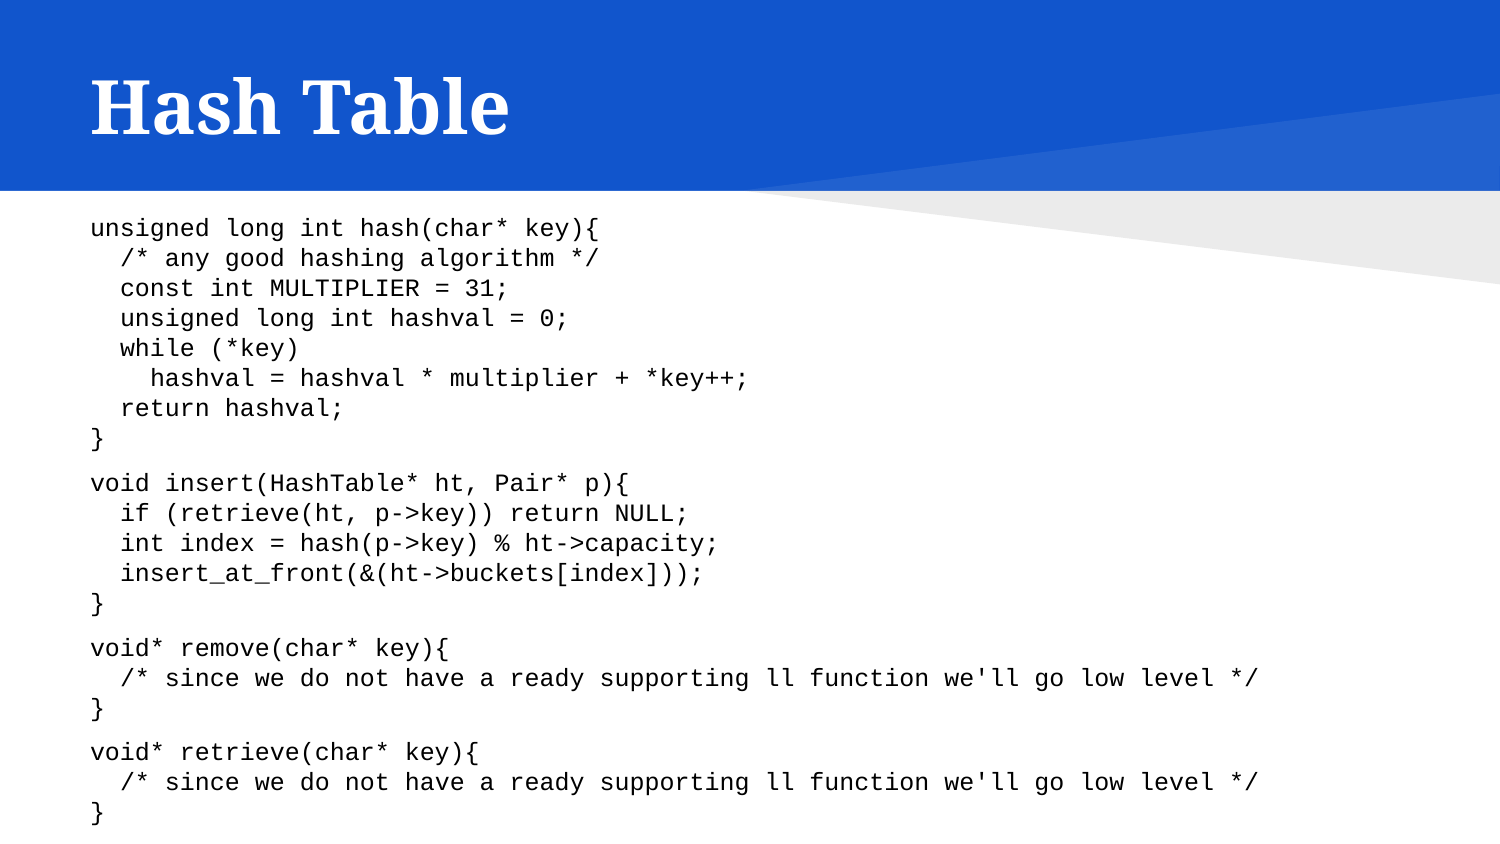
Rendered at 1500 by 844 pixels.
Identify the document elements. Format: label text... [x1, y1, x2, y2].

title Hash Table [75, 33, 1425, 175]
list unsigned long int hash(char* key){ /* any good hashing algorithm */ const int MULTIPLIER = 31; unsigned long int hashval = 0; while (*key) hashval = hashval * multiplier + *key++; return hashval; } void insert(HashTable* ht, Pair* p){ if (retrieve(ht, p->key)) return NULL; int index = hash(p->key) % ht->capacity; insert_at_front(&(ht->buckets[index])); } void* remove(char* key){ /* since we do not have a ready supporting ll function we'll go low level */ } void* retrieve(char* key){ /* since we do not have a ready supporting ll function we'll go low level */ } [75, 196, 1425, 808]
